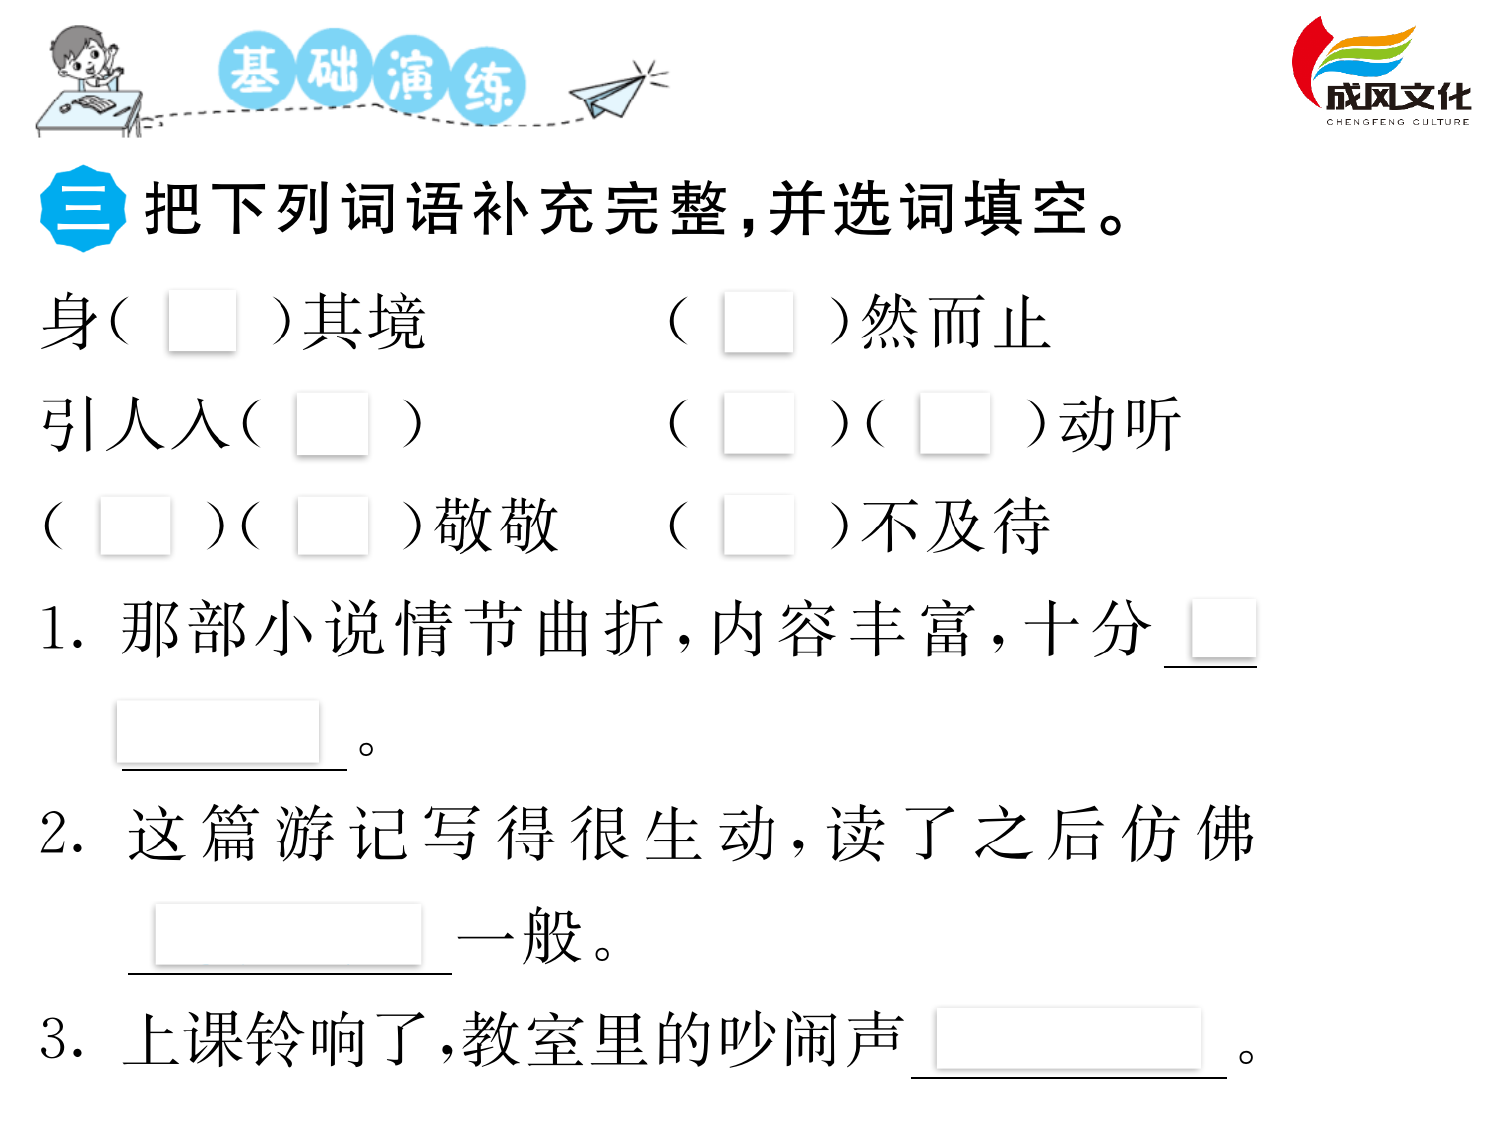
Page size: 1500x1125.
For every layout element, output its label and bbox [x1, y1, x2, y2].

picture [29, 10, 1383, 1095]
picture [1281, 0, 1489, 136]
